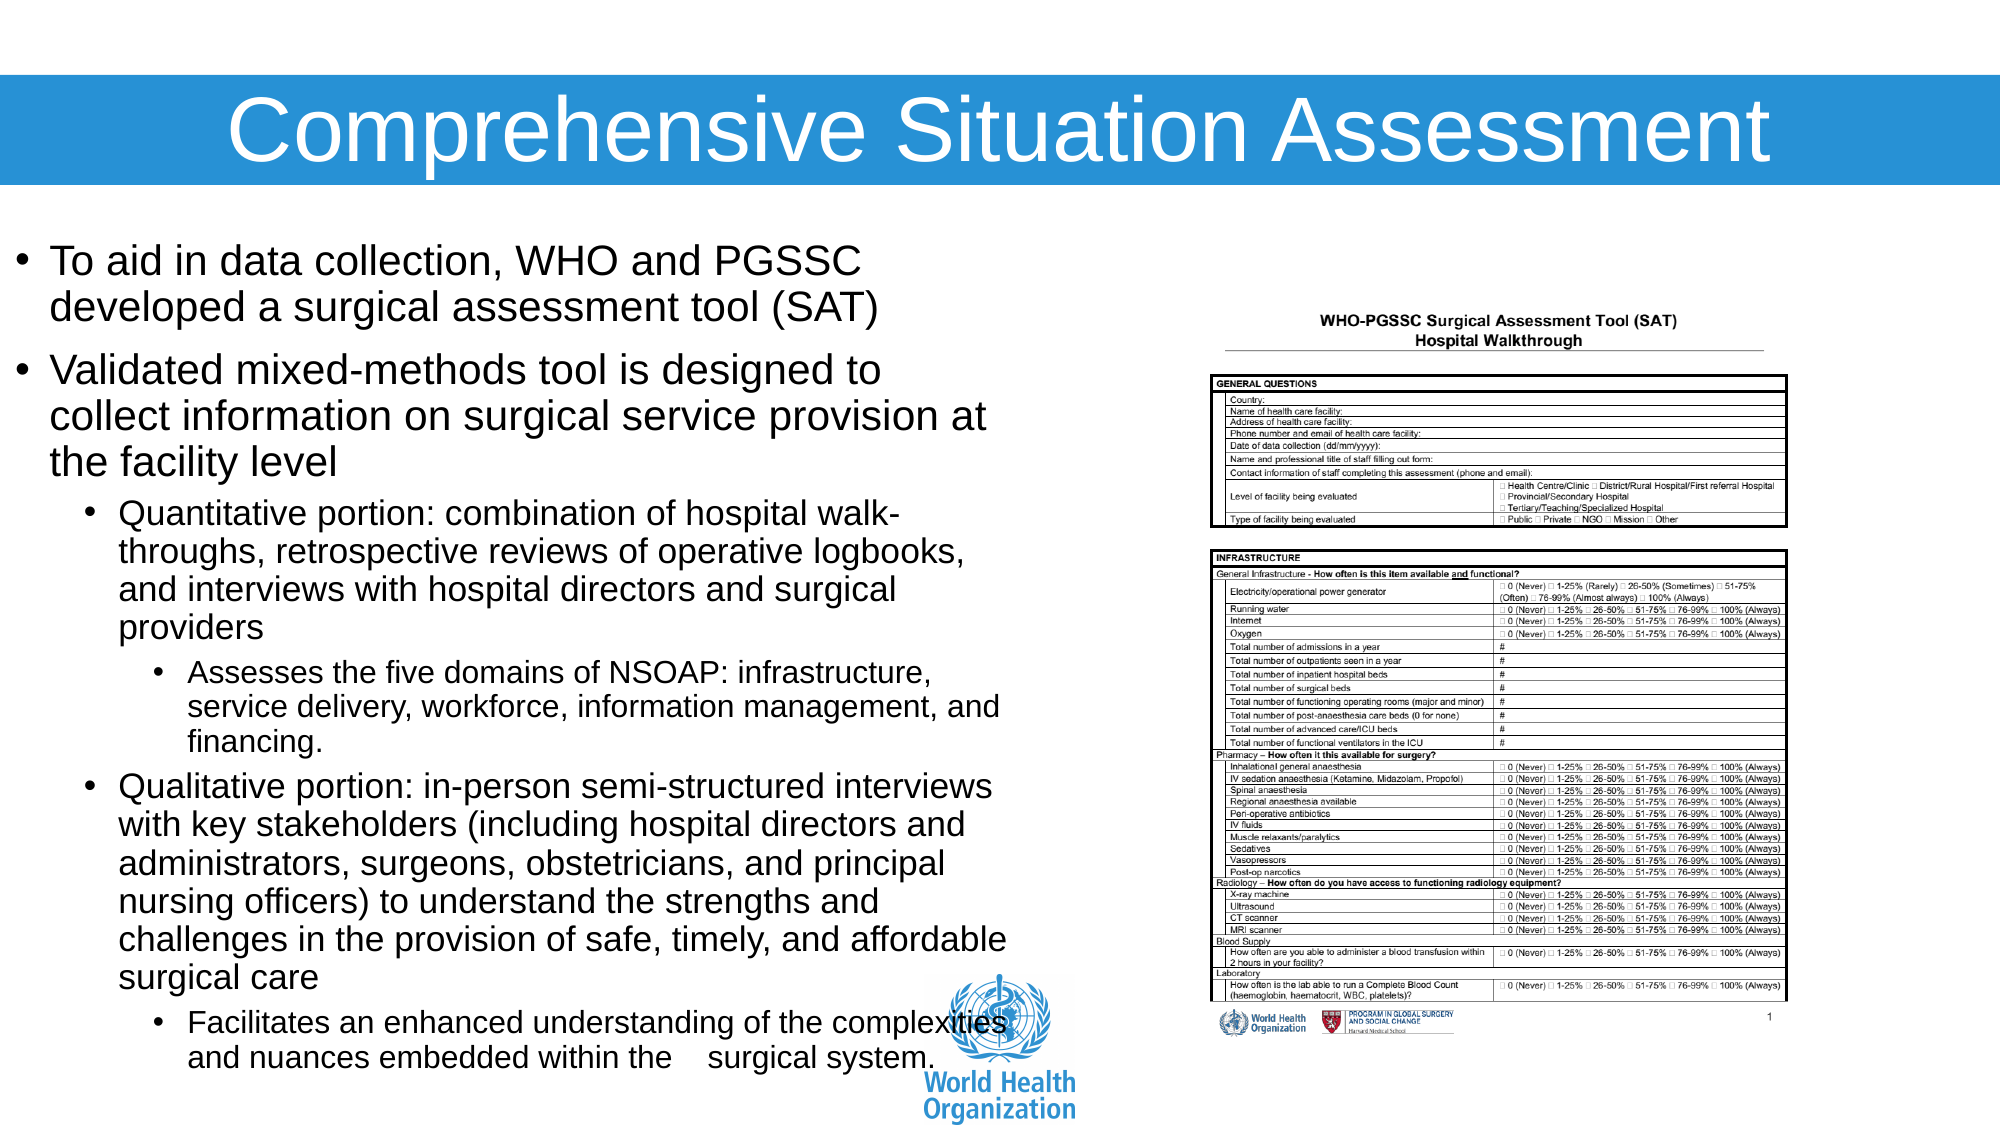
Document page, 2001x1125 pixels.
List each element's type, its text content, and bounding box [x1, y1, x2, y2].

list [1188, 265, 1807, 1066]
picture [924, 974, 1075, 1125]
title Comprehensive Situation Assessment [137, 59, 1863, 205]
list To aid in data collection, WHO and PGSSC developed a surgical assessment tool (SAT) Validated mixed-methods tool is designed to collect information on surgical service provision at the facility level Quantitative portion: combination of hospital walk-throughs, retrospective reviews of operative logbooks, and interviews with hospital directors and surgical providers Assesses the five domains of NSOAP: infrastructure, service delivery, workforce, information management, and financing. Qualitative portion: in-person semi-structured interviews with key stakeholders (including hospital directors and administrators, surgeons, obstetricians, and principal nursing officers) to understand the strengths and challenges in the provision of safe, timely, and affordable surgical care Facilitates an enhanced understanding of the complexities and nuances embedded within the surgical system. [0, 231, 1027, 1100]
